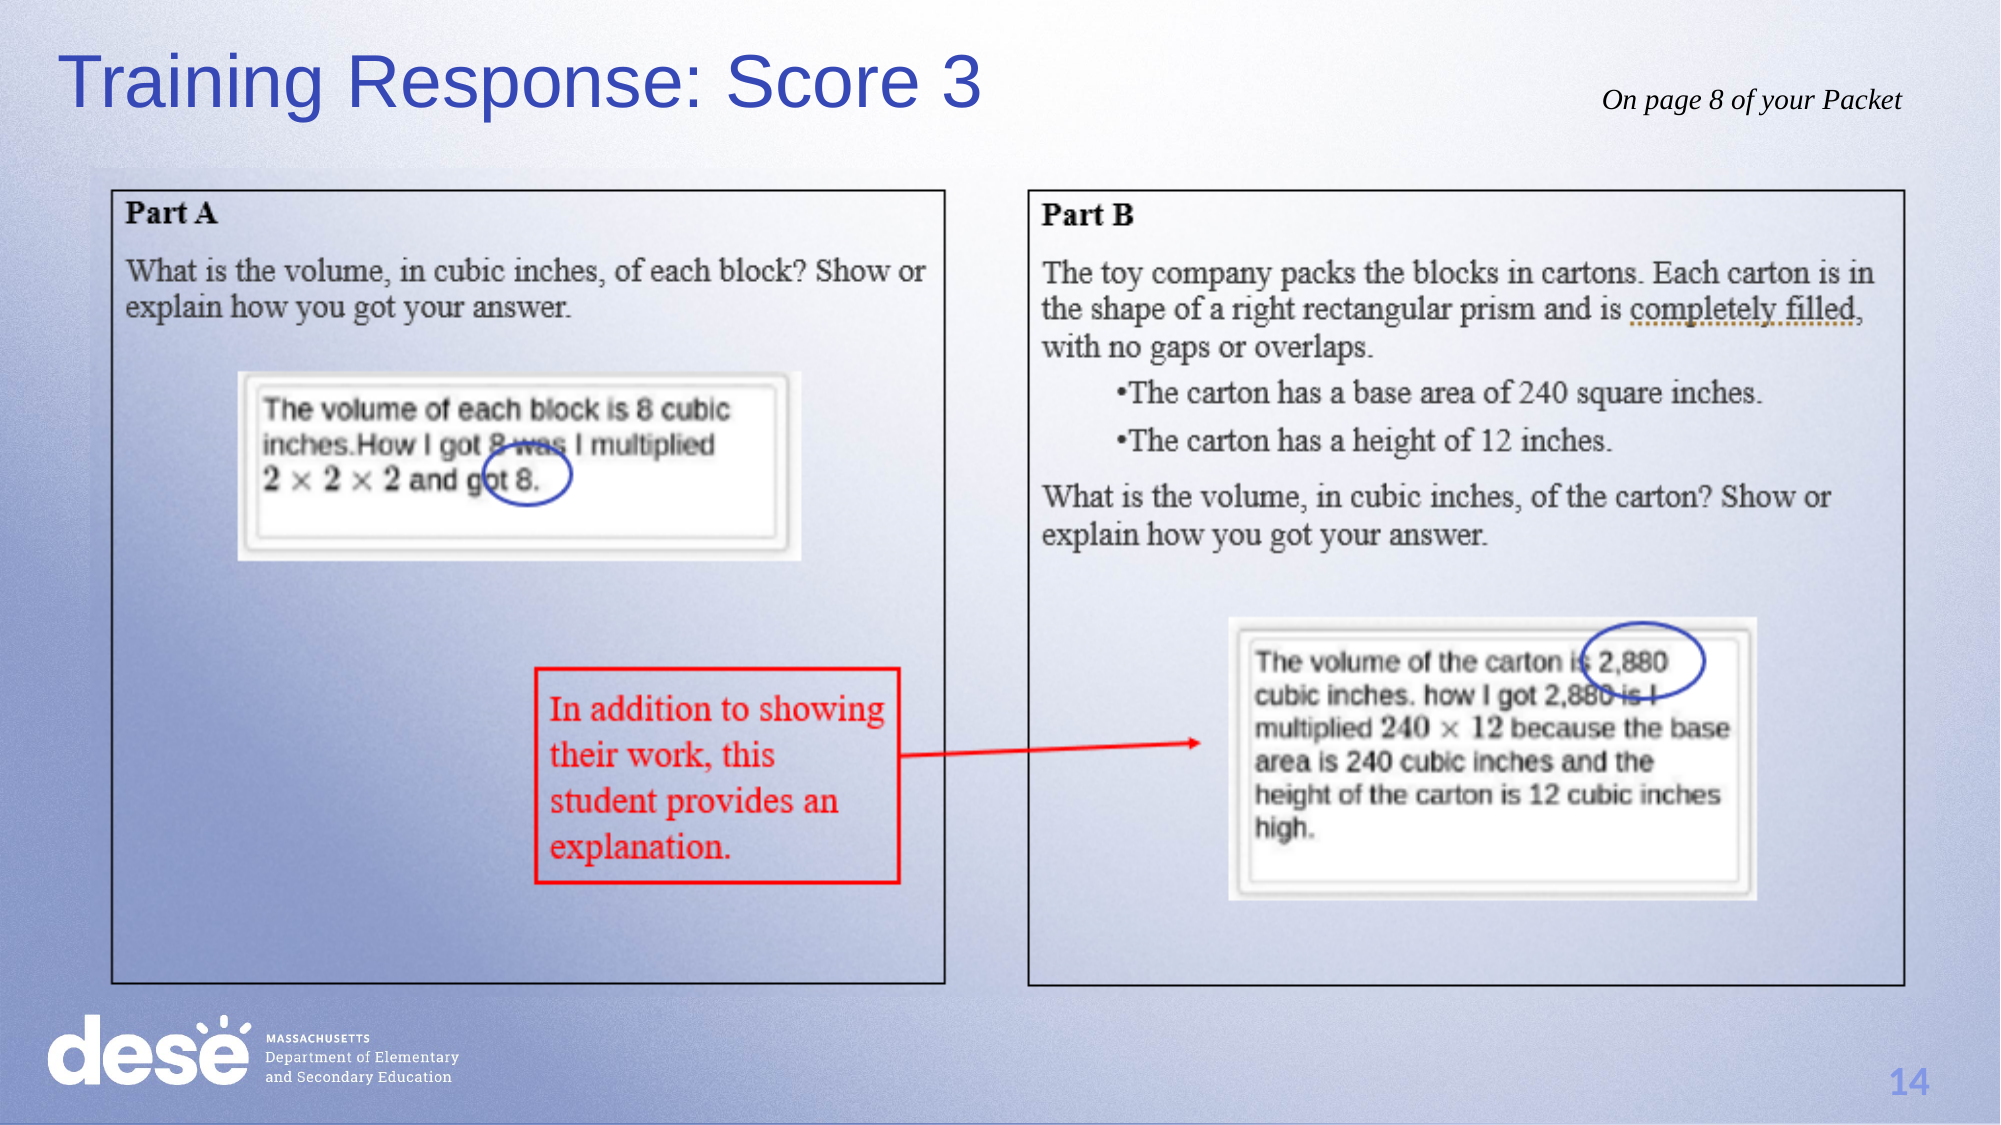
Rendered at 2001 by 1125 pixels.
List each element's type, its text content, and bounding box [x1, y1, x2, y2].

title Training Response: Score 3 [42, 35, 1984, 132]
picture [0, 0, 2000, 1125]
text_box On page 8 of your Packet [1587, 72, 1958, 123]
